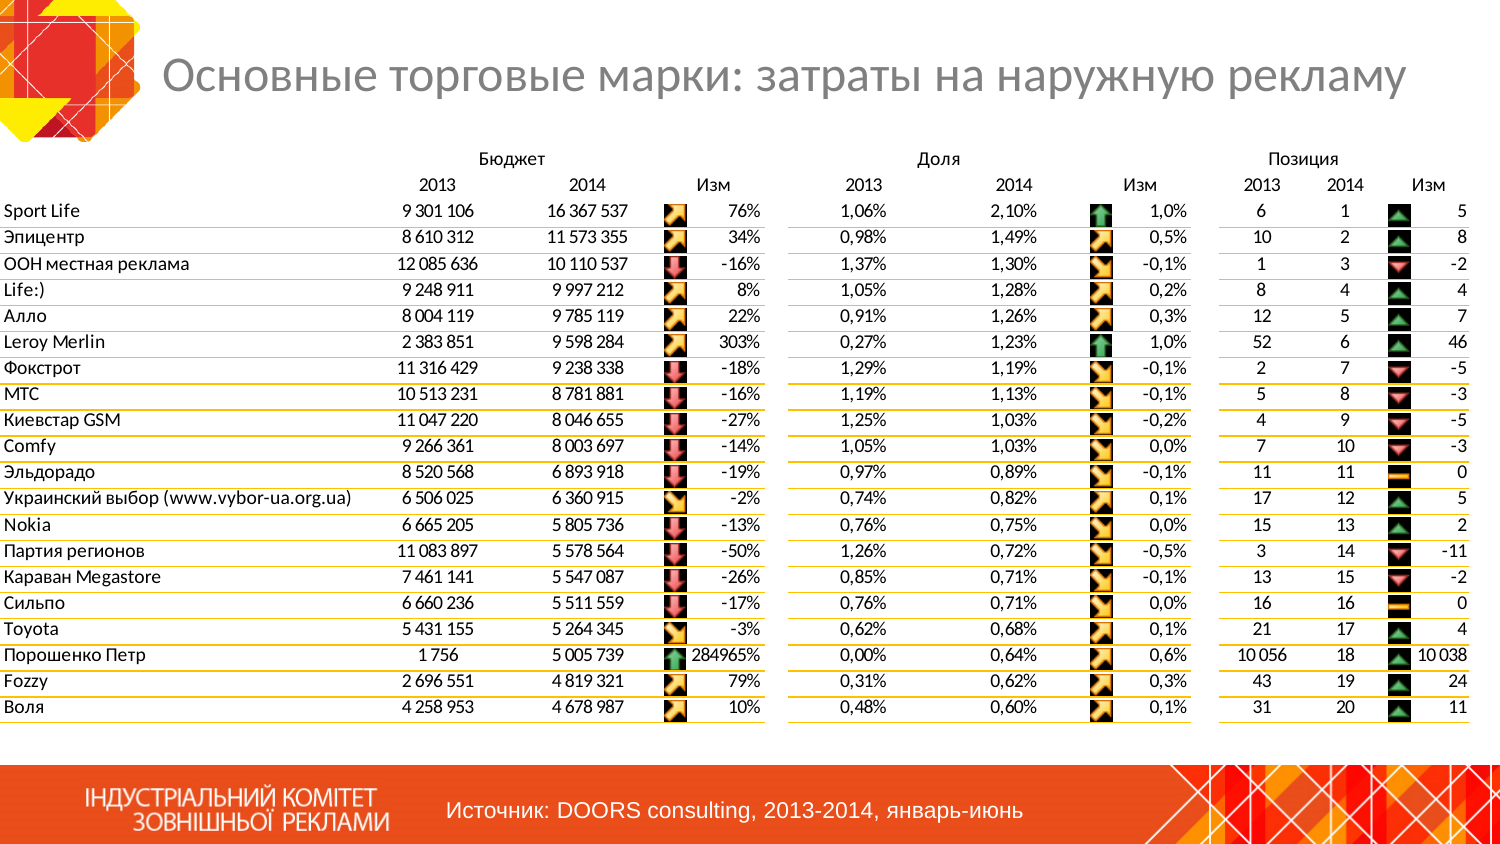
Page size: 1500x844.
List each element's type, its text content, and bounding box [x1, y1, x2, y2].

picture [0, 0, 147, 142]
picture [0, 765, 1500, 844]
title Основные торговые марки: затраты на наружную рекламу [147, 0, 1498, 142]
picture [0, 148, 1471, 725]
text_box Источник: DOORS consulting, 2013-2014, январь-июнь [431, 788, 1097, 831]
